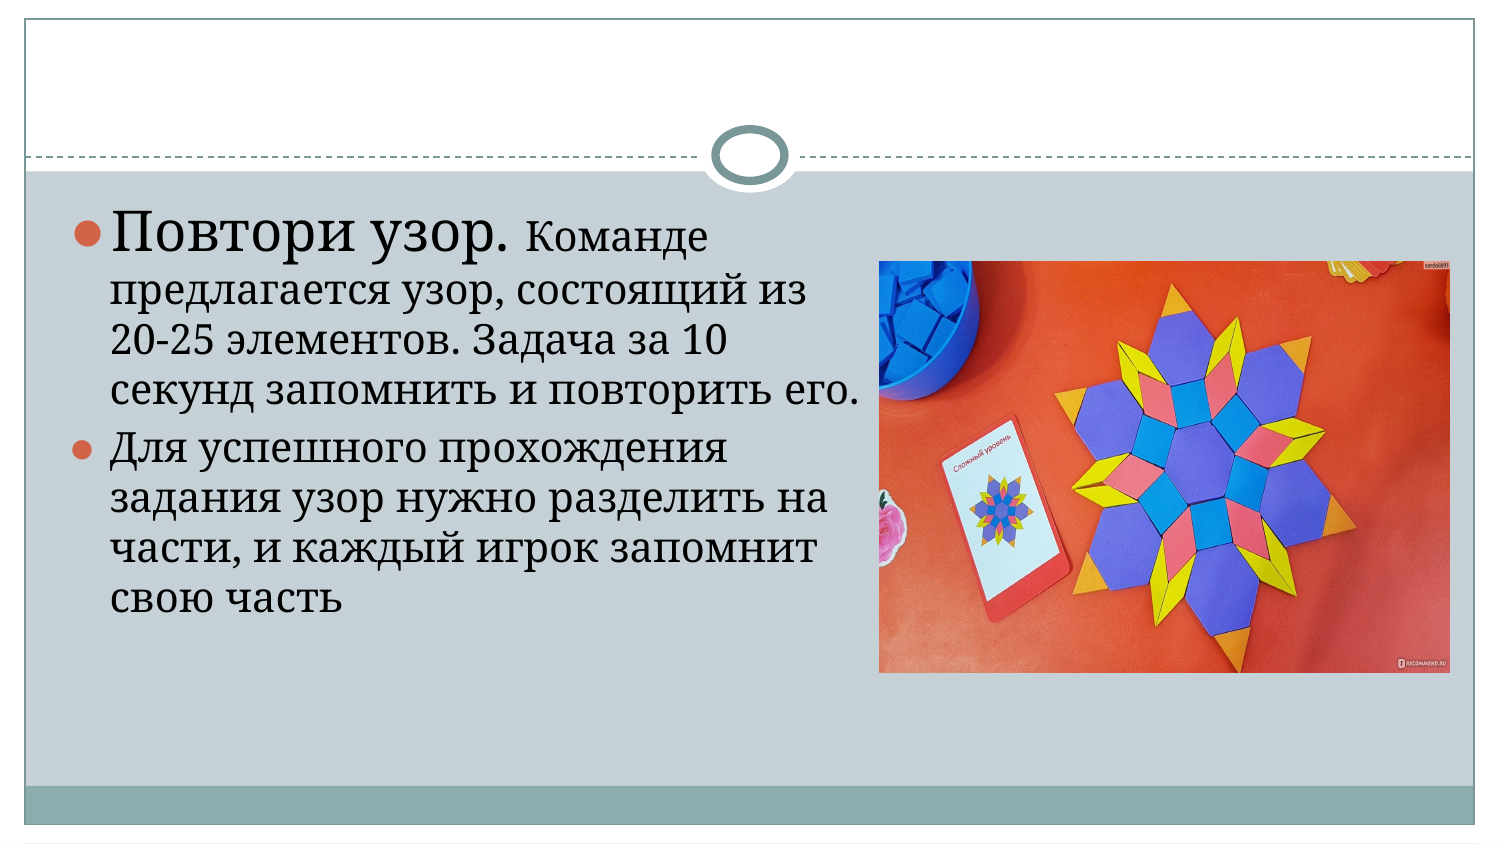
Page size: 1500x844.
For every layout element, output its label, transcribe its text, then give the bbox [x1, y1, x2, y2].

list Повтори узор. Команде предлагается узор, состоящий из 20-25 элементов. Задача за 10 секунд запомнить и повторить его. Для успешного прохождения задания узор нужно разделить на части, и каждый игрок запомнит свою часть [49, 187, 880, 751]
picture [879, 261, 1451, 673]
